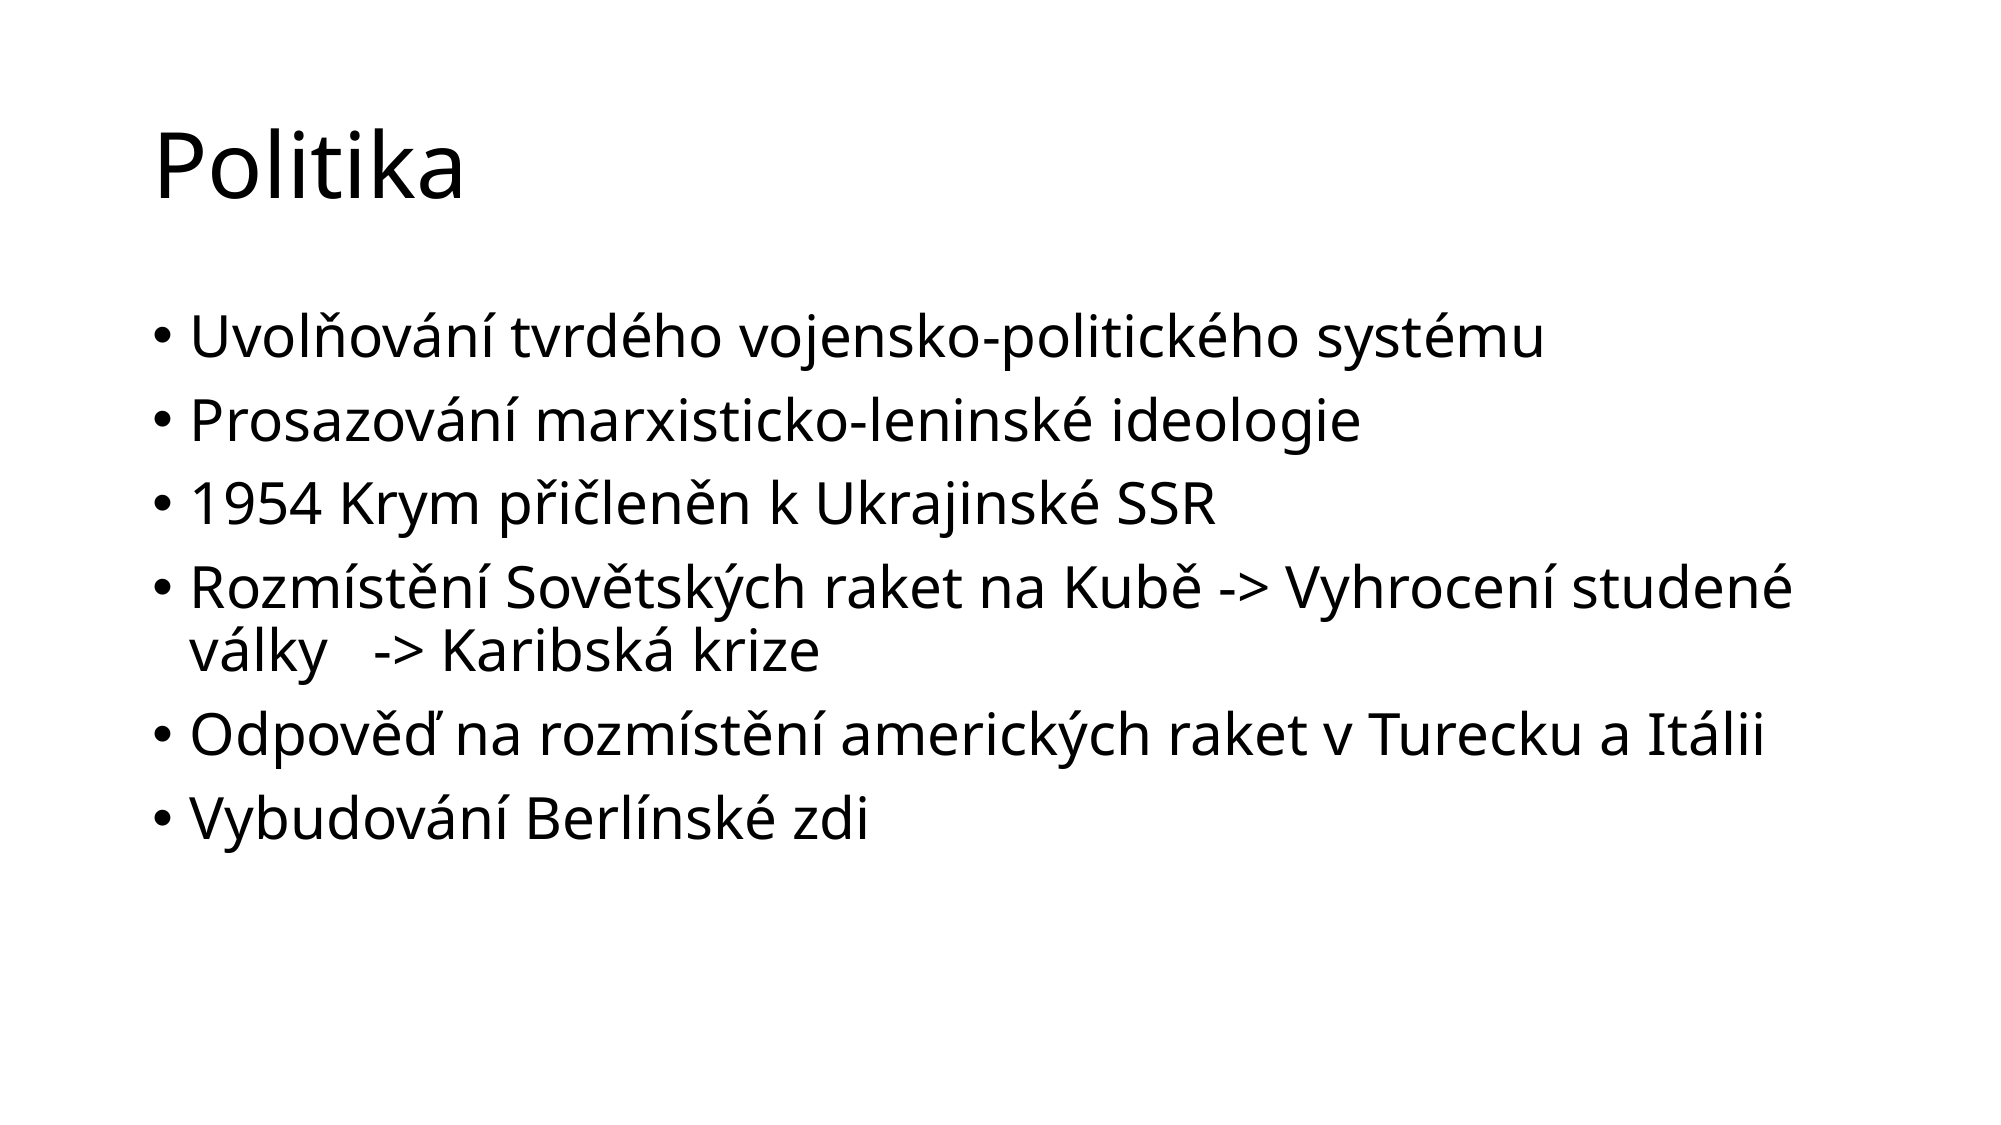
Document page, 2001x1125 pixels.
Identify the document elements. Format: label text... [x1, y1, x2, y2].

list Uvolňování tvrdého vojensko-politického systému Prosazování marxisticko-leninské ideologie 1954 Krym přičleněn k Ukrajinské SSR Rozmístění Sovětských raket na Kubě -> Vyhrocení studené války -> Karibská krize Odpověď na rozmístění amerických raket v Turecku a Itálii Vybudování Berlínské zdi [137, 299, 1863, 1014]
title Politika [137, 59, 1863, 278]
